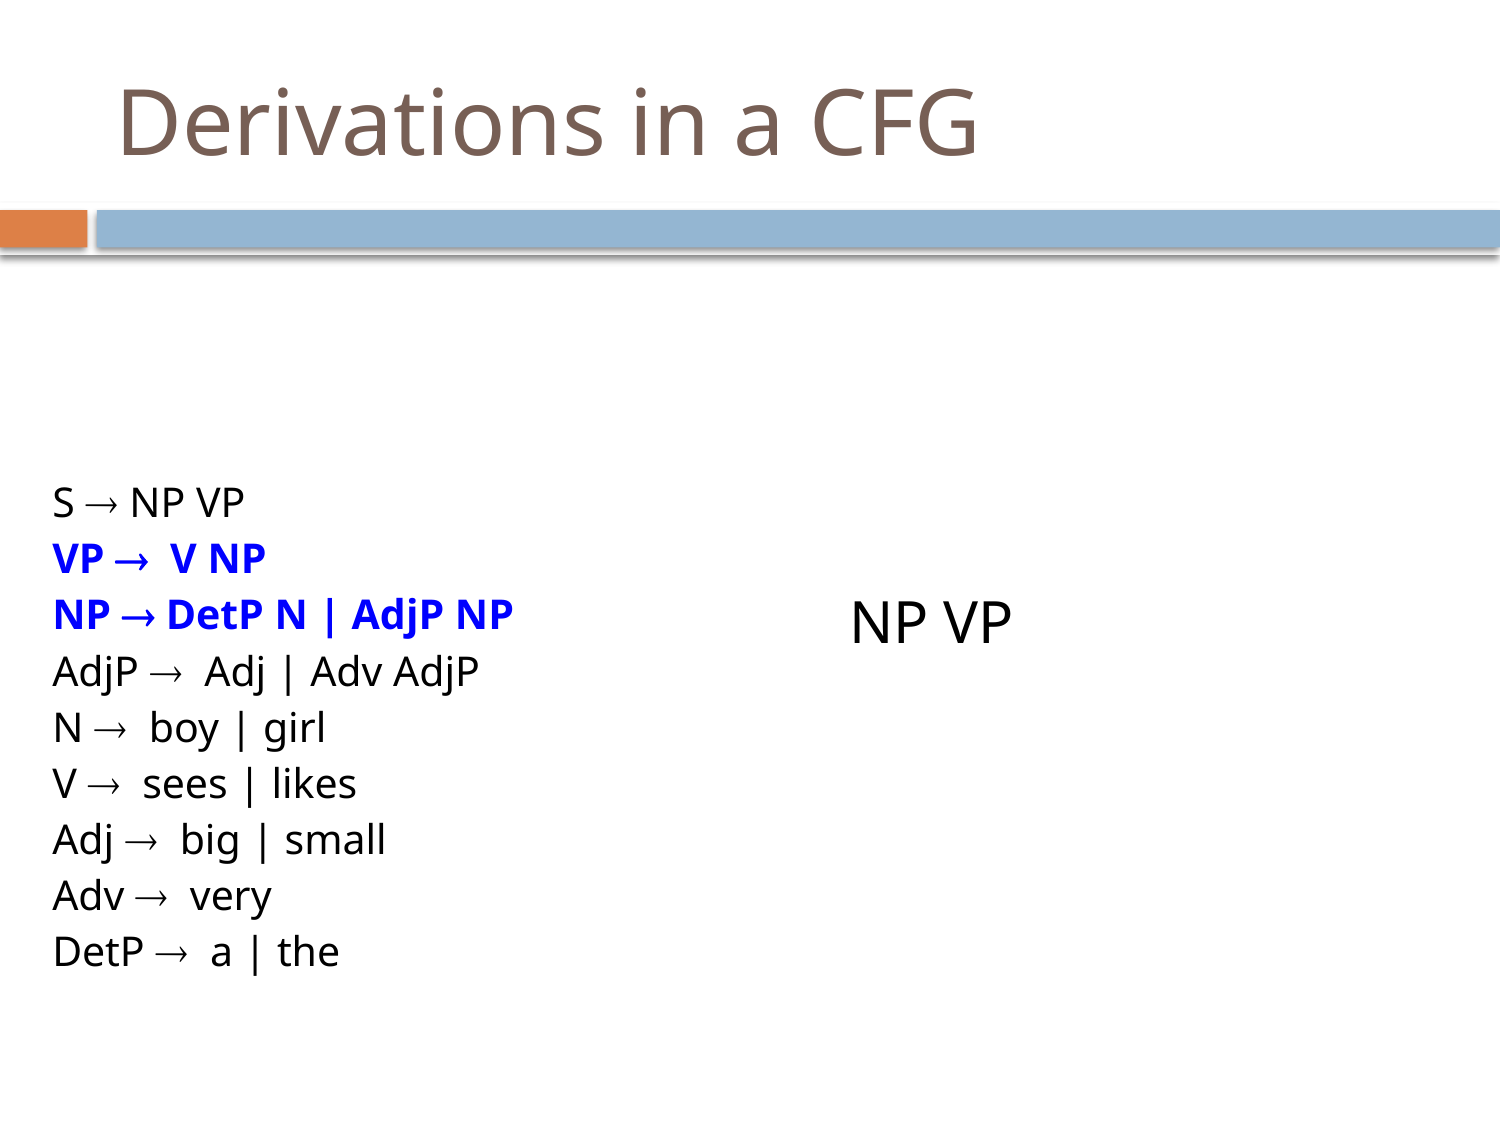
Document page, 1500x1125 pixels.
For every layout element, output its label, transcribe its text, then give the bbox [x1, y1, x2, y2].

list S  NP VP VP  V NP NP  DetP N | AdjP NP AdjP  Adj | Adv AdjP N  boy | girl V  sees | likes Adj  big | small Adv  very DetP  a | the [37, 474, 688, 1088]
title Derivations in a CFG [100, 37, 1438, 200]
text_box NP VP [834, 577, 1029, 663]
